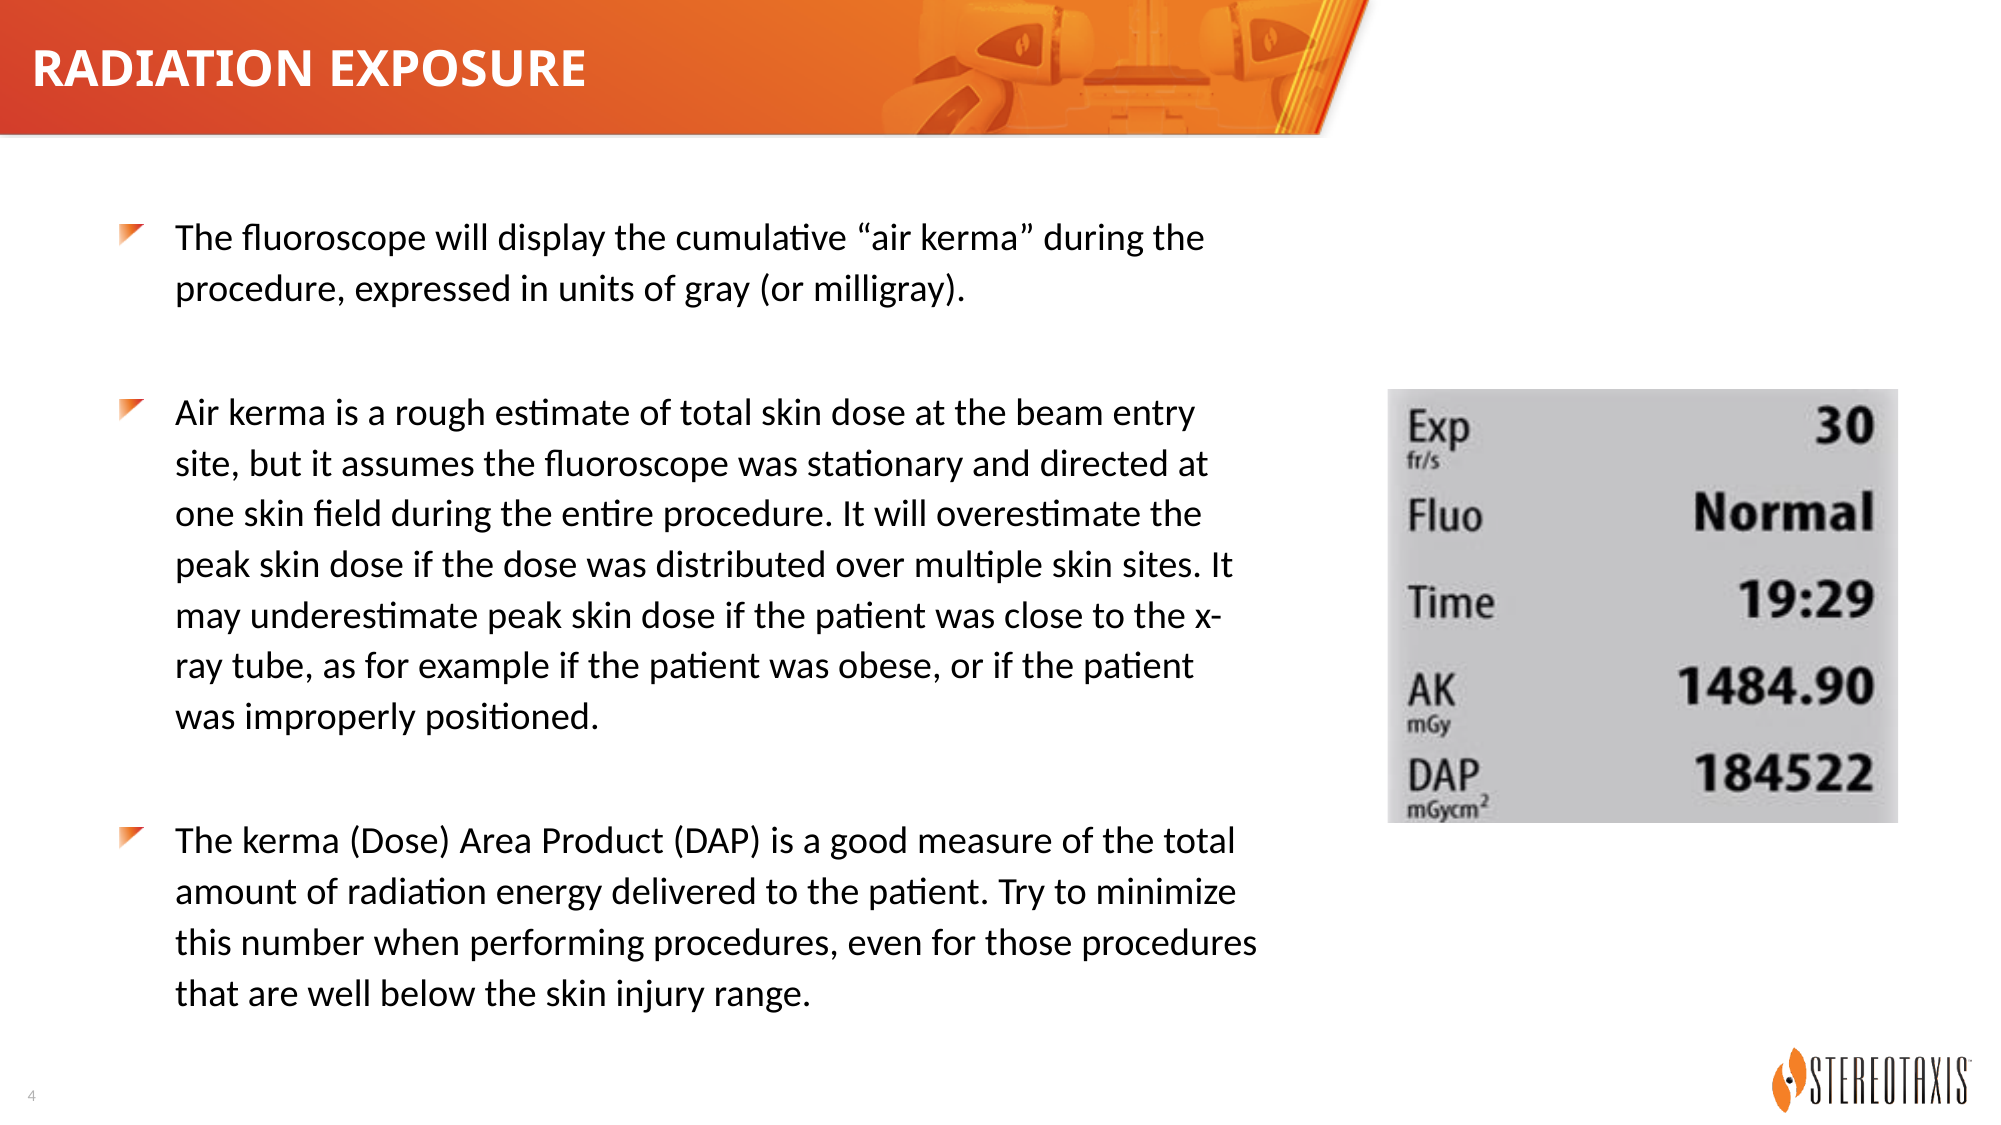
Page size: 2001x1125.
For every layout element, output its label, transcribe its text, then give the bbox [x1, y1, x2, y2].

picture [1762, 1047, 1982, 1113]
list The fluoroscope will display the cumulative “air kerma” during the procedure, expressed in units of gray (or milligray). Air kerma is a rough estimate of total skin dose at the beam entry site, but it assumes the fluoroscope was stationary and directed at one skin field during the entire procedure. It will overestimate the peak skin dose if the dose was distributed over multiple skin sites. It may underestimate peak skin dose if the patient was close to the x-ray tube, as for example if the patient was obese, or if the patient was improperly positioned. The kerma (Dose) Area Product (DAP) is a good measure of the total amount of radiation energy delivered to the patient. Try to minimize this number when performing procedures, even for those procedures that are well below the skin injury range. [104, 200, 1275, 1025]
picture [119, 399, 144, 422]
picture [0, 0, 1381, 138]
picture [1387, 389, 1899, 823]
picture [119, 224, 144, 247]
picture [119, 827, 144, 850]
slide_number 4 [12, 1065, 63, 1125]
title RADIATION EXPOSURE [16, 12, 1334, 121]
